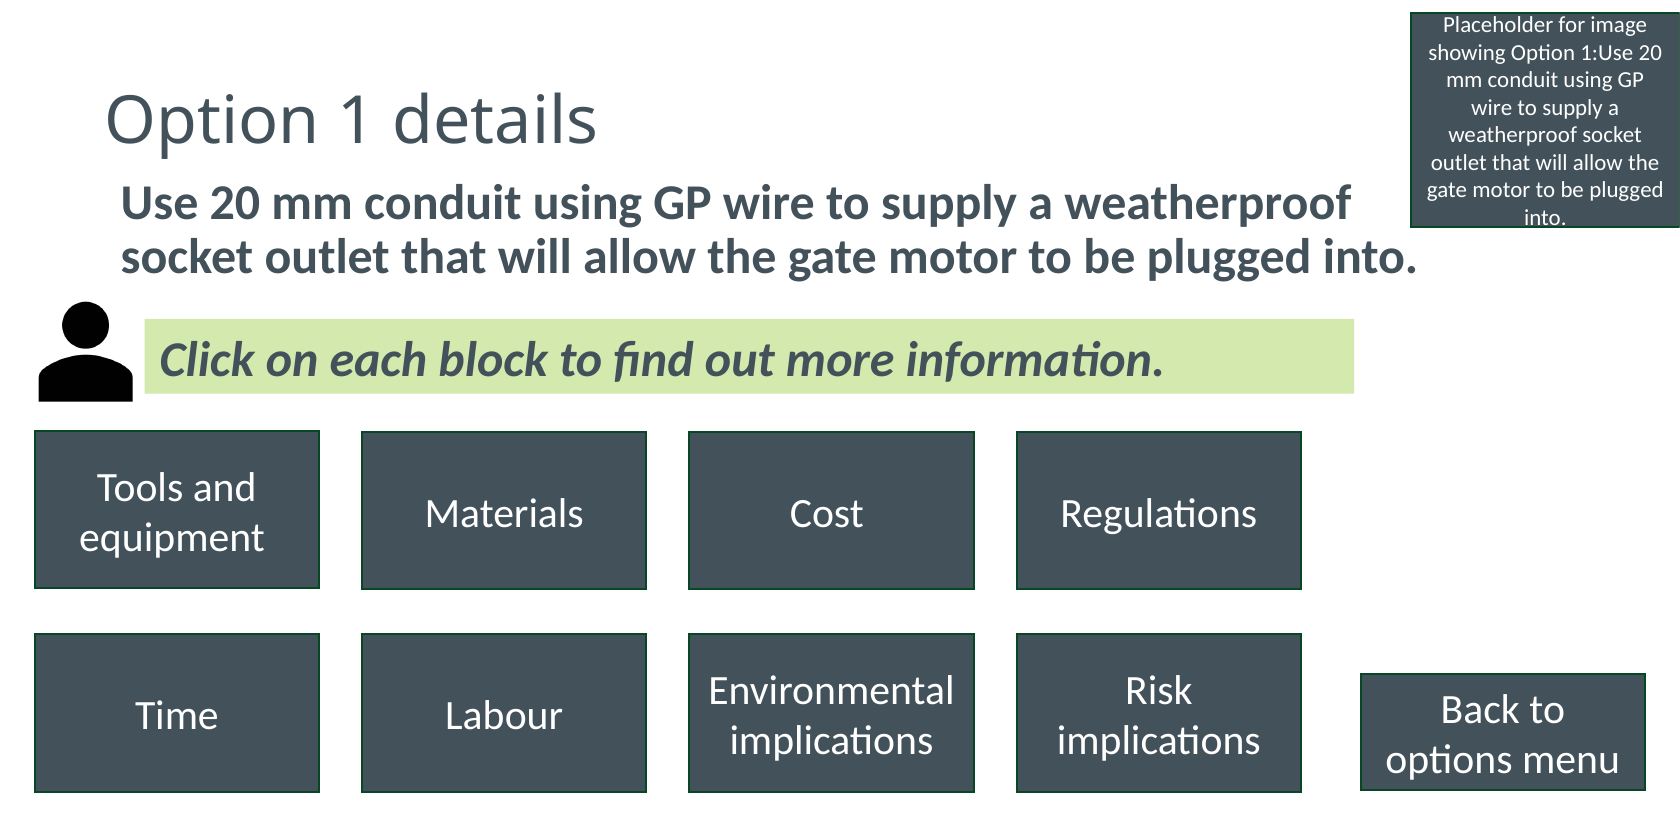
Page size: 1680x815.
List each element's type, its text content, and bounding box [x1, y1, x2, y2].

text_box Environmental implications [688, 633, 975, 793]
text_box Regulations [1016, 431, 1302, 590]
text_box Cost [688, 431, 975, 590]
title Option 1 details [89, 43, 1340, 201]
text_box Time [34, 633, 320, 793]
text_box Click on each block to find out more information. [156, 318, 1355, 394]
text_box Labour [361, 633, 647, 793]
text_box Tools and equipment [34, 430, 320, 589]
picture [15, 281, 156, 422]
text_box Materials [361, 431, 647, 590]
text_box Placeholder for image showing Option 1:Use 20 mm conduit using GP wire to supply a weatherproof socket outlet that will allow the gate motor to be plugged into. [1410, 12, 1680, 228]
text_box Back to options menu [1360, 673, 1646, 791]
text_box Risk implications [1016, 633, 1302, 793]
list Use 20 mm conduit using GP wire to supply a weatherproof socket outlet that will allow the gate motor to be plugged into. [105, 169, 1445, 238]
